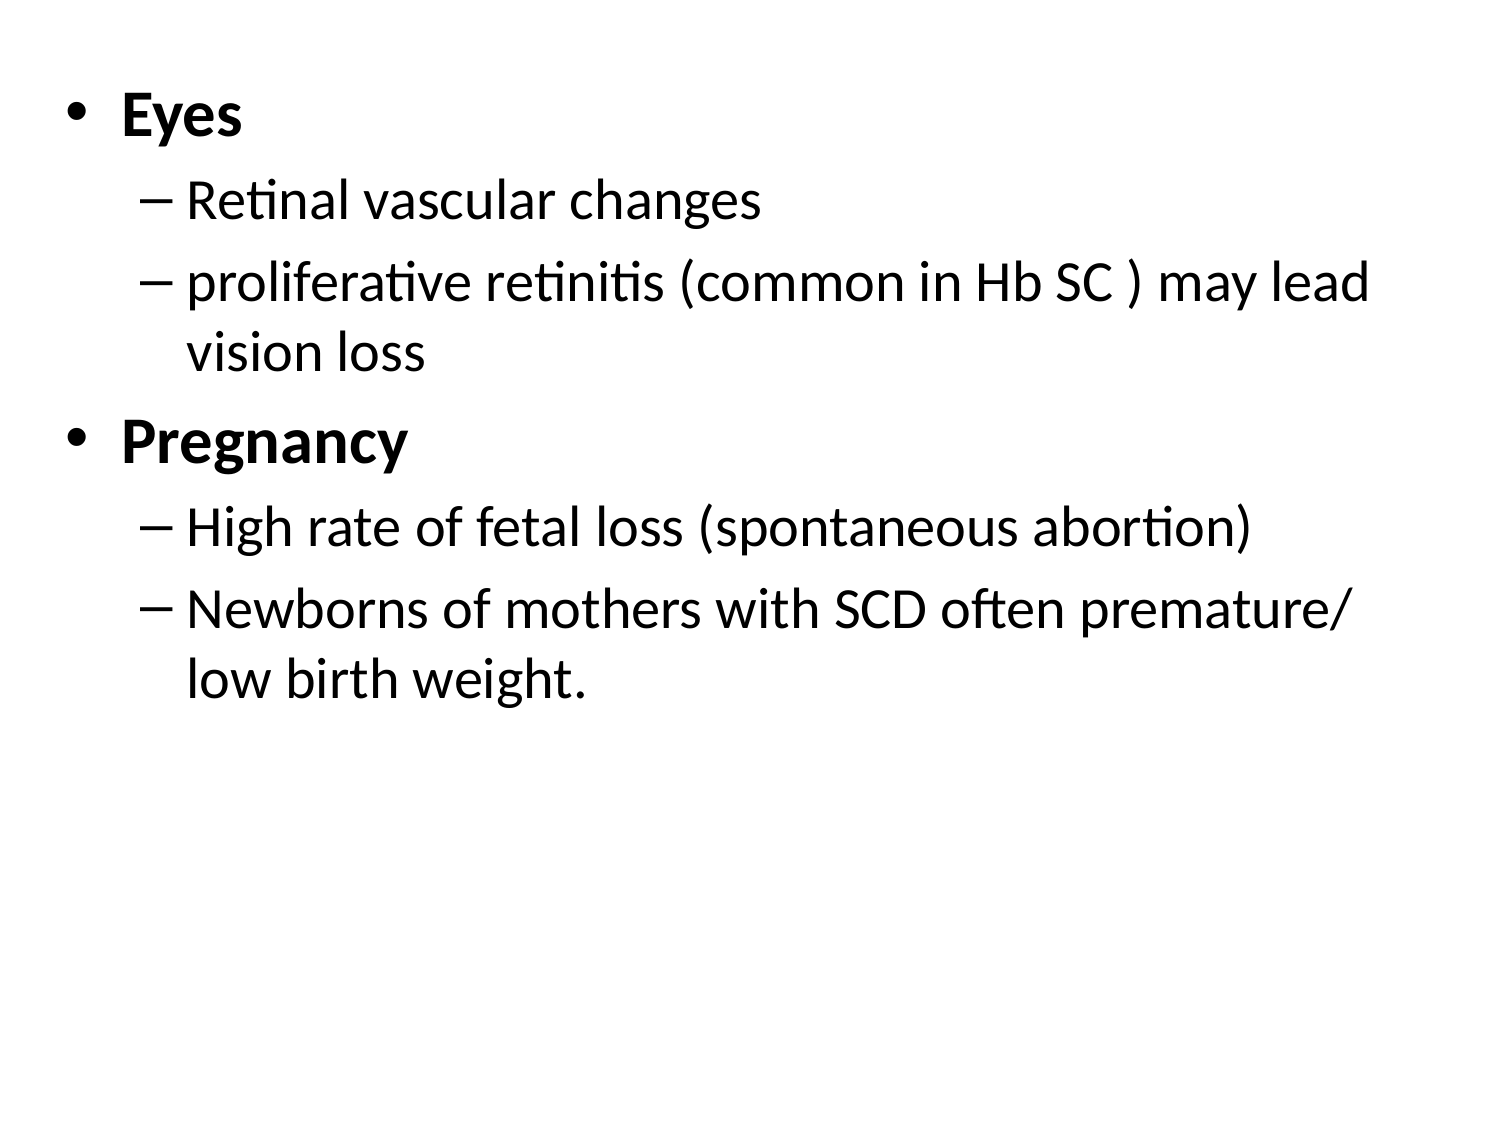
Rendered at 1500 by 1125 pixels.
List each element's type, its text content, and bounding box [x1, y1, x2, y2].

list Eyes Retinal vascular changes proliferative retinitis (common in Hb SC ) may lead vision loss Pregnancy High rate of fetal loss (spontaneous abortion) Newborns of mothers with SCD often premature/low birth weight. [50, 62, 1400, 988]
